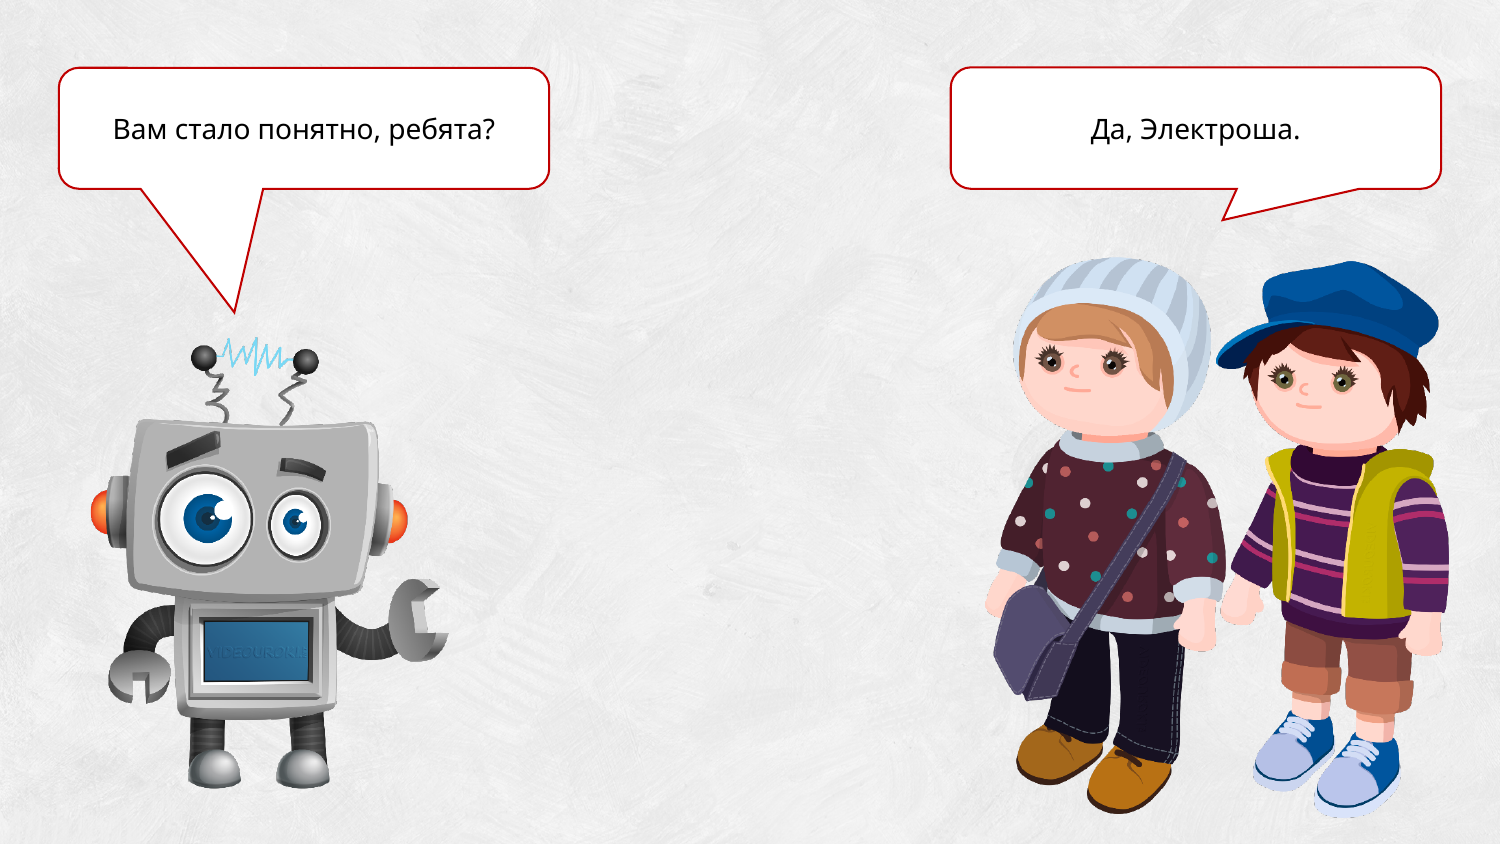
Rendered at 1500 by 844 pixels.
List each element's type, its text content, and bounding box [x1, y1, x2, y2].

picture [0, 0, 1500, 844]
text_box Вам стало понятно, ребята? [57, 66, 551, 315]
text_box Да, Электроша. [949, 66, 1443, 222]
